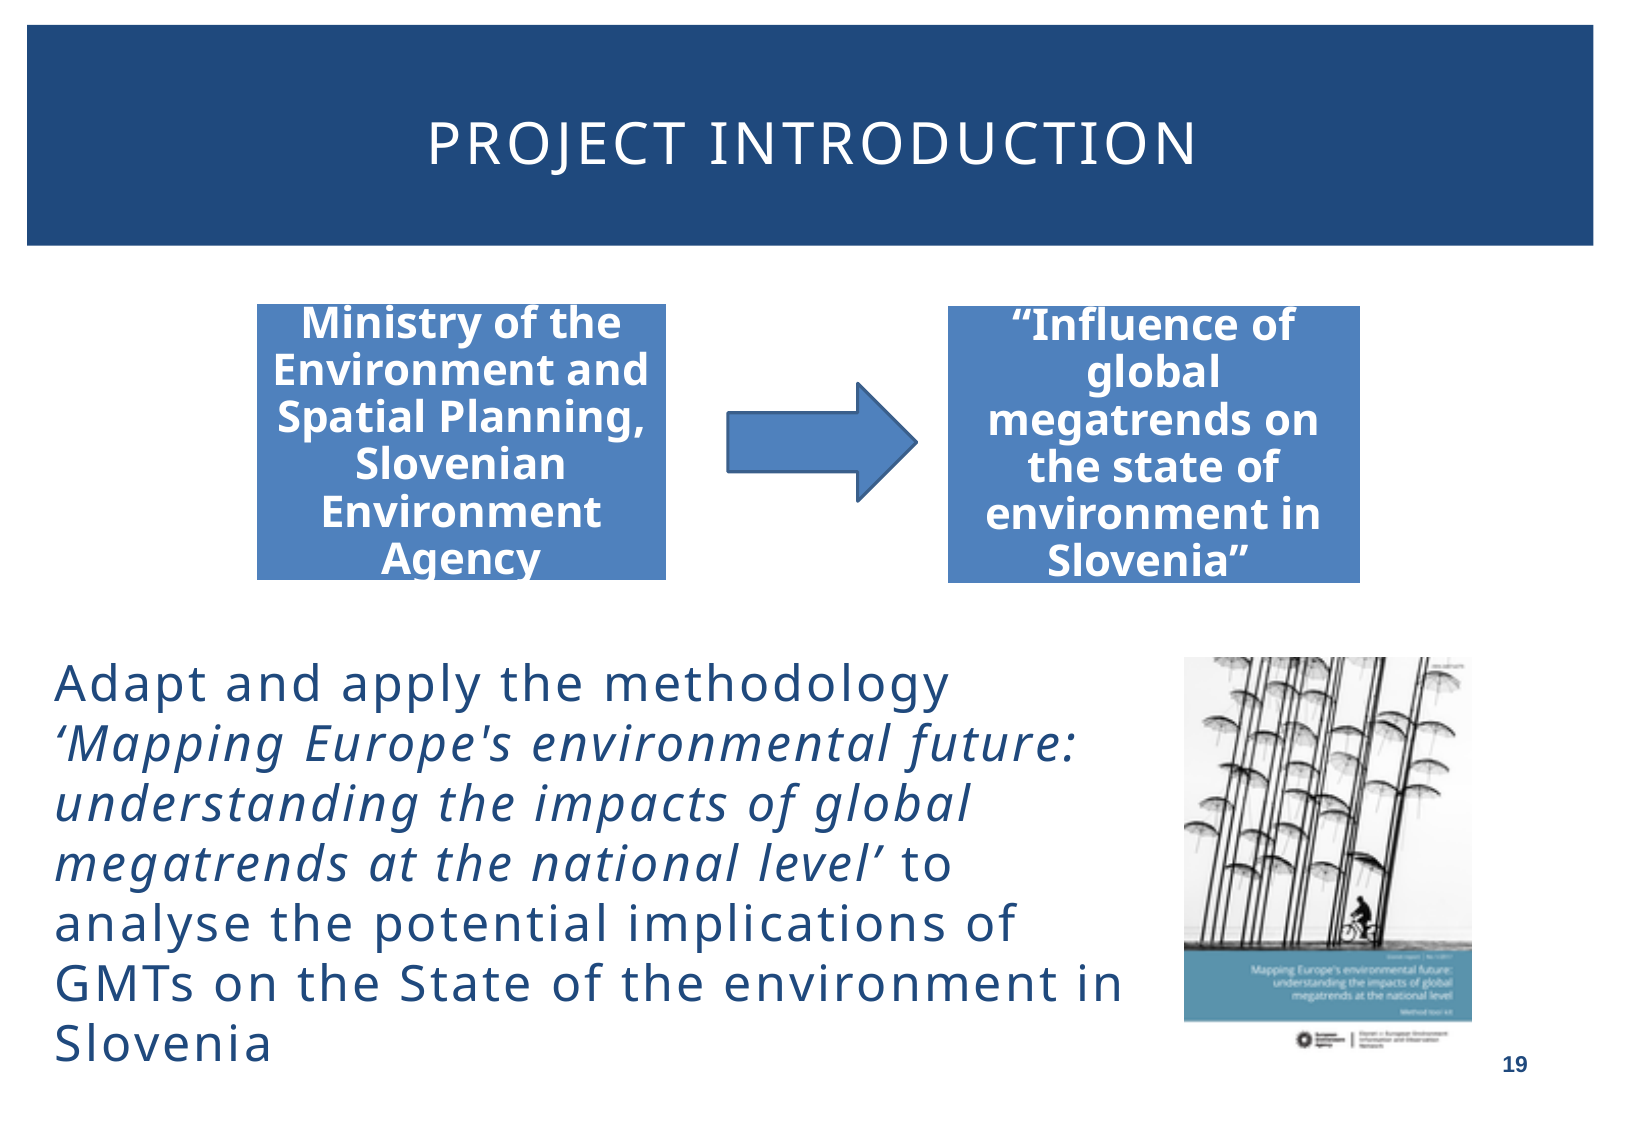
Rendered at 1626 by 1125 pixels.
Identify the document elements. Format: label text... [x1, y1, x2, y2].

title Project introduction [77, 54, 1567, 228]
slide_number 19 [1462, 1041, 1568, 1089]
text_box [237, 237, 1408, 605]
list Adapt and apply the methodology ‘Mapping Europe's environmental future: understanding the impacts of global megatrends at the national level’ to analyse the potential implications of GMTs on the State of the environment in Slovenia [32, 643, 1152, 967]
picture [1184, 656, 1472, 1064]
